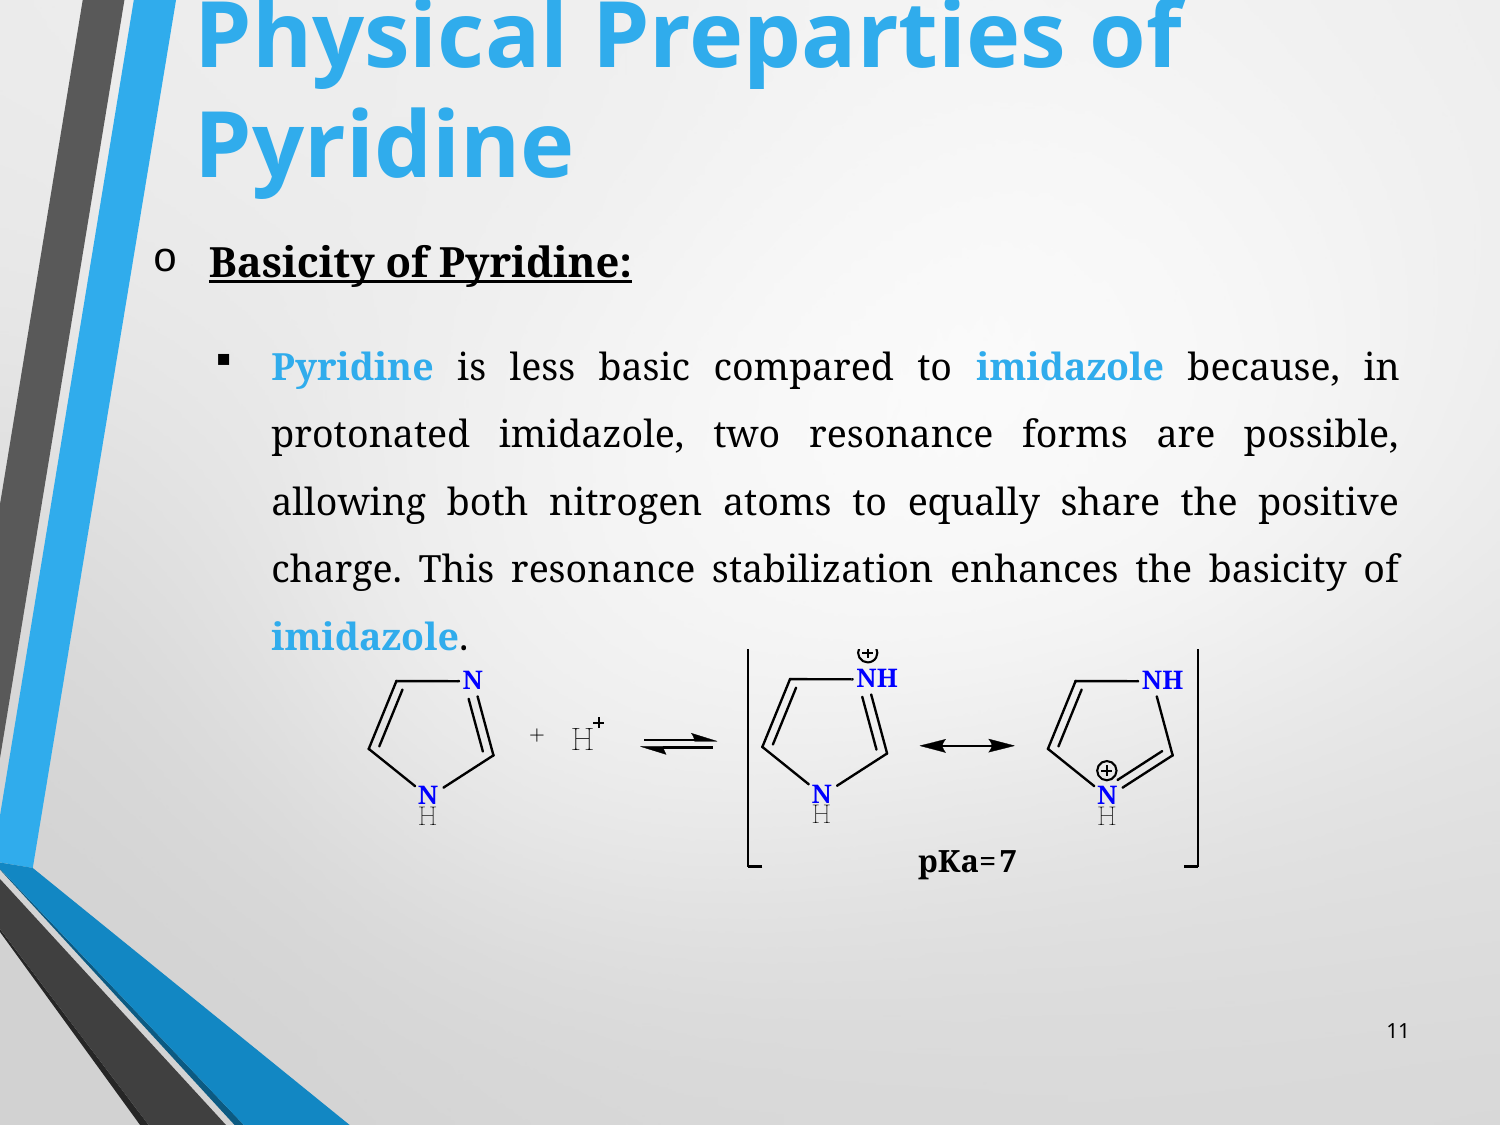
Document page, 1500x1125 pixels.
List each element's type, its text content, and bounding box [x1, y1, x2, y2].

text_box Pyridine is less basic compared to imidazole because, in protonated imidazole, two resonance forms are possible, allowing both nitrogen atoms to equally share the positive charge. This resonance stabilization enhances the basicity of imidazole. [200, 312, 1415, 665]
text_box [362, 648, 1211, 905]
title Physical Preparties of Pyridine [179, 28, 1444, 144]
slide_number 11 [1354, 1001, 1425, 1062]
text_box Basicity of Pyridine: [137, 203, 1476, 293]
